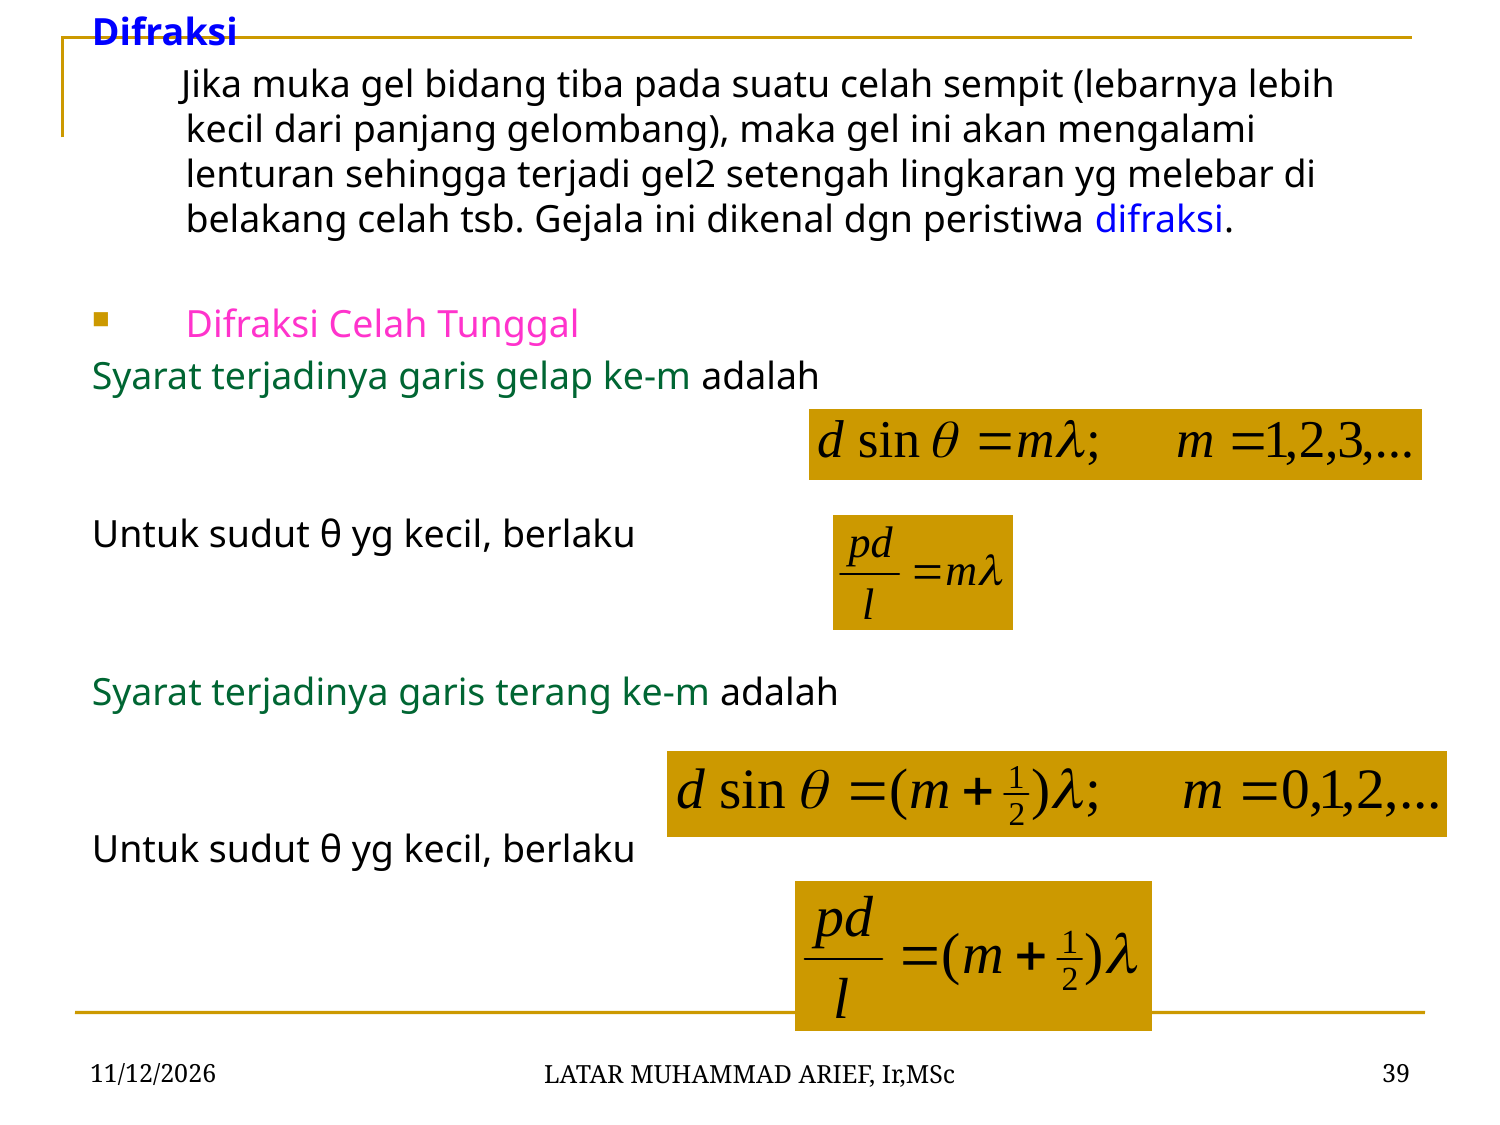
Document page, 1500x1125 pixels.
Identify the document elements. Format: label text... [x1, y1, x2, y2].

list Difraksi Jika muka gel bidang tiba pada suatu celah sempit (lebarnya lebih kecil dari panjang gelombang), maka gel ini akan mengalami lenturan sehingga terjadi gel2 setengah lingkaran yg melebar di belakang celah tsb. Gejala ini dikenal dgn peristiwa difraksi. Difraksi Celah Tunggal Syarat terjadinya garis gelap ke-m adalah Untuk sudut θ yg kecil, berlaku Syarat terjadinya garis terang ke-m adalah Untuk sudut θ yg kecil, berlaku [76, 0, 1425, 1053]
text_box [667, 751, 1447, 838]
slide_number 39 [1074, 1024, 1425, 1100]
footer LATAR MUHAMMAD ARIEF, Ir,MSc [512, 1025, 988, 1100]
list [832, 515, 1014, 630]
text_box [795, 881, 1152, 1032]
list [808, 408, 1422, 480]
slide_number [75, 1024, 425, 1100]
